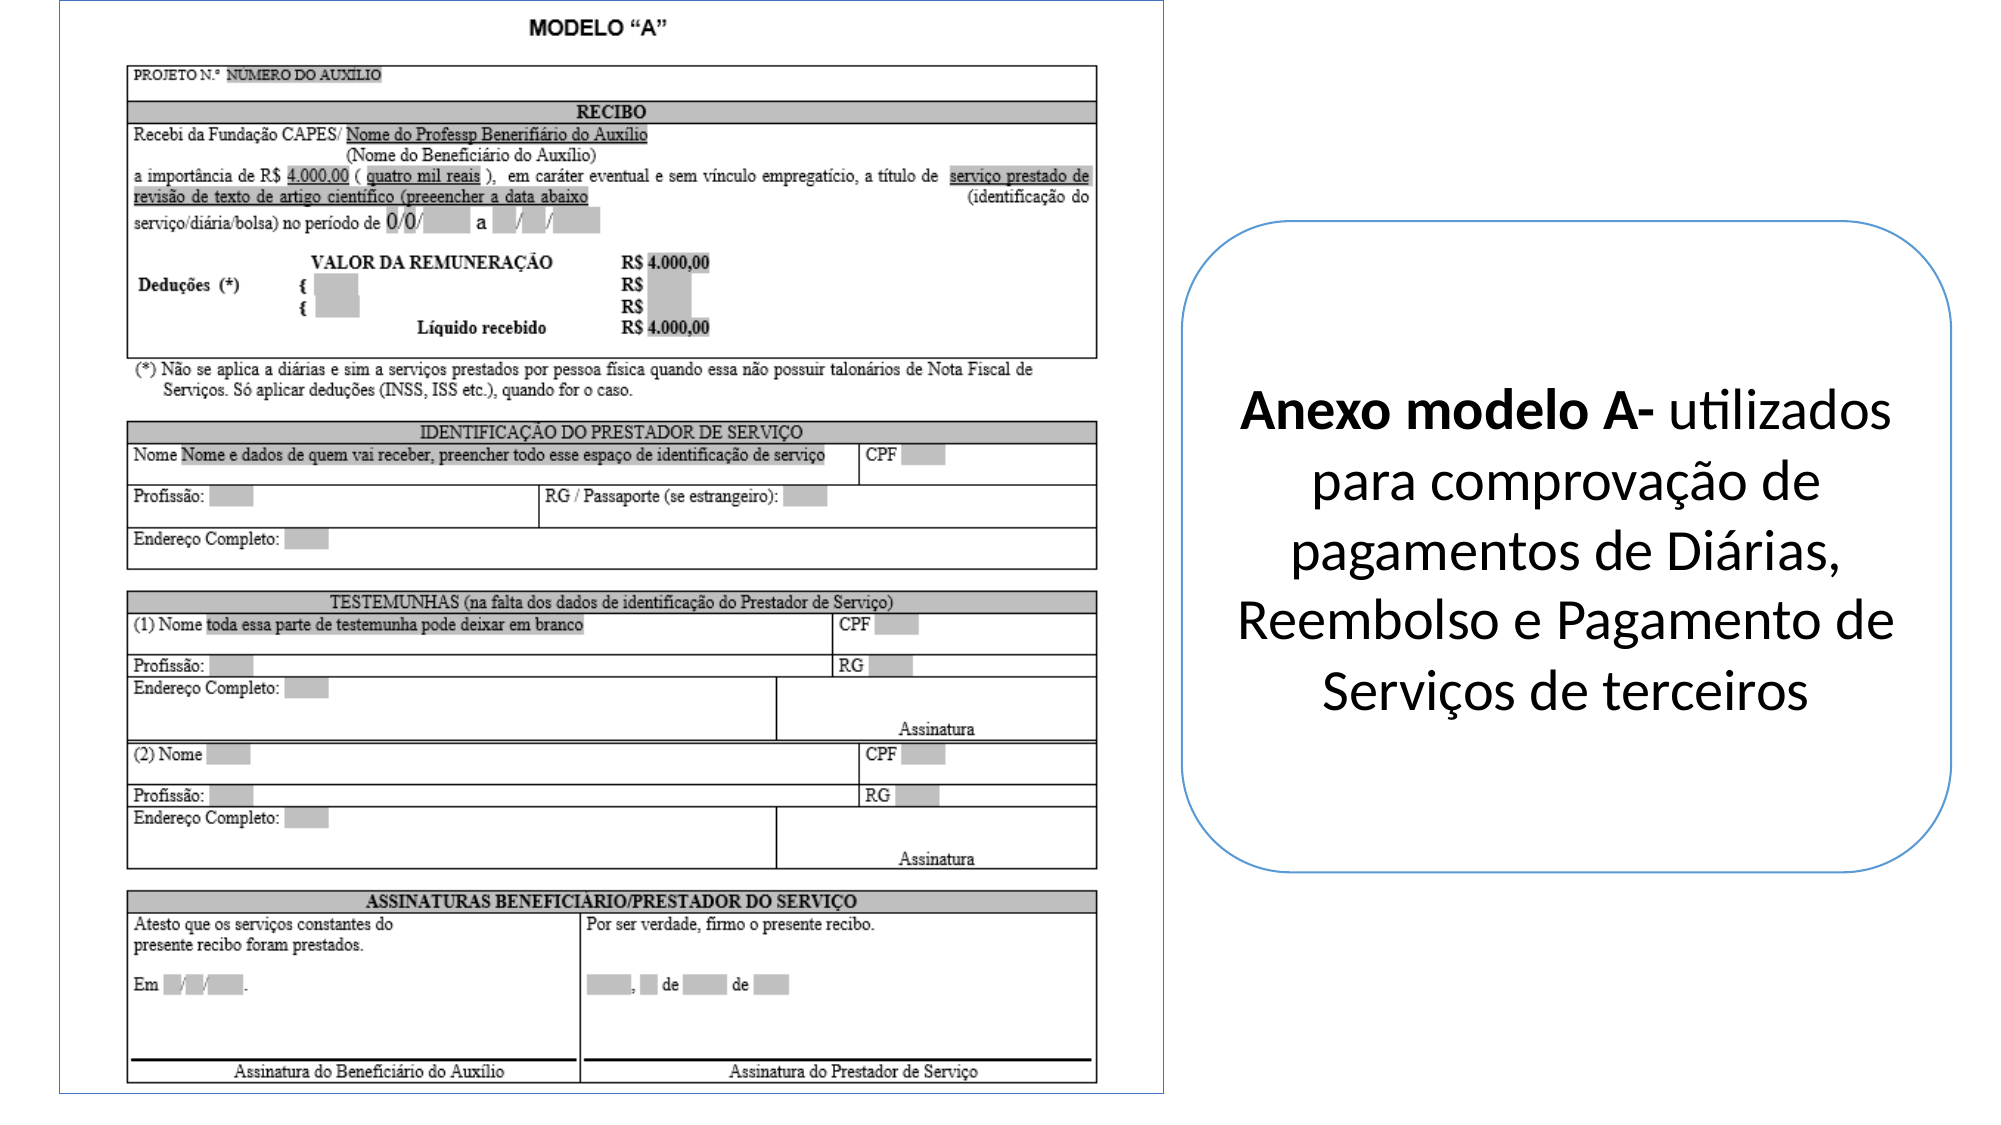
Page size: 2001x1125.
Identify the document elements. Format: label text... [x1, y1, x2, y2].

text_box Anexo modelo A- utilizados para comprovação de pagamentos de Diárias, Reembolso e Pagamento de Serviços de terceiros [1180, 220, 1953, 874]
picture [59, 0, 1164, 1094]
